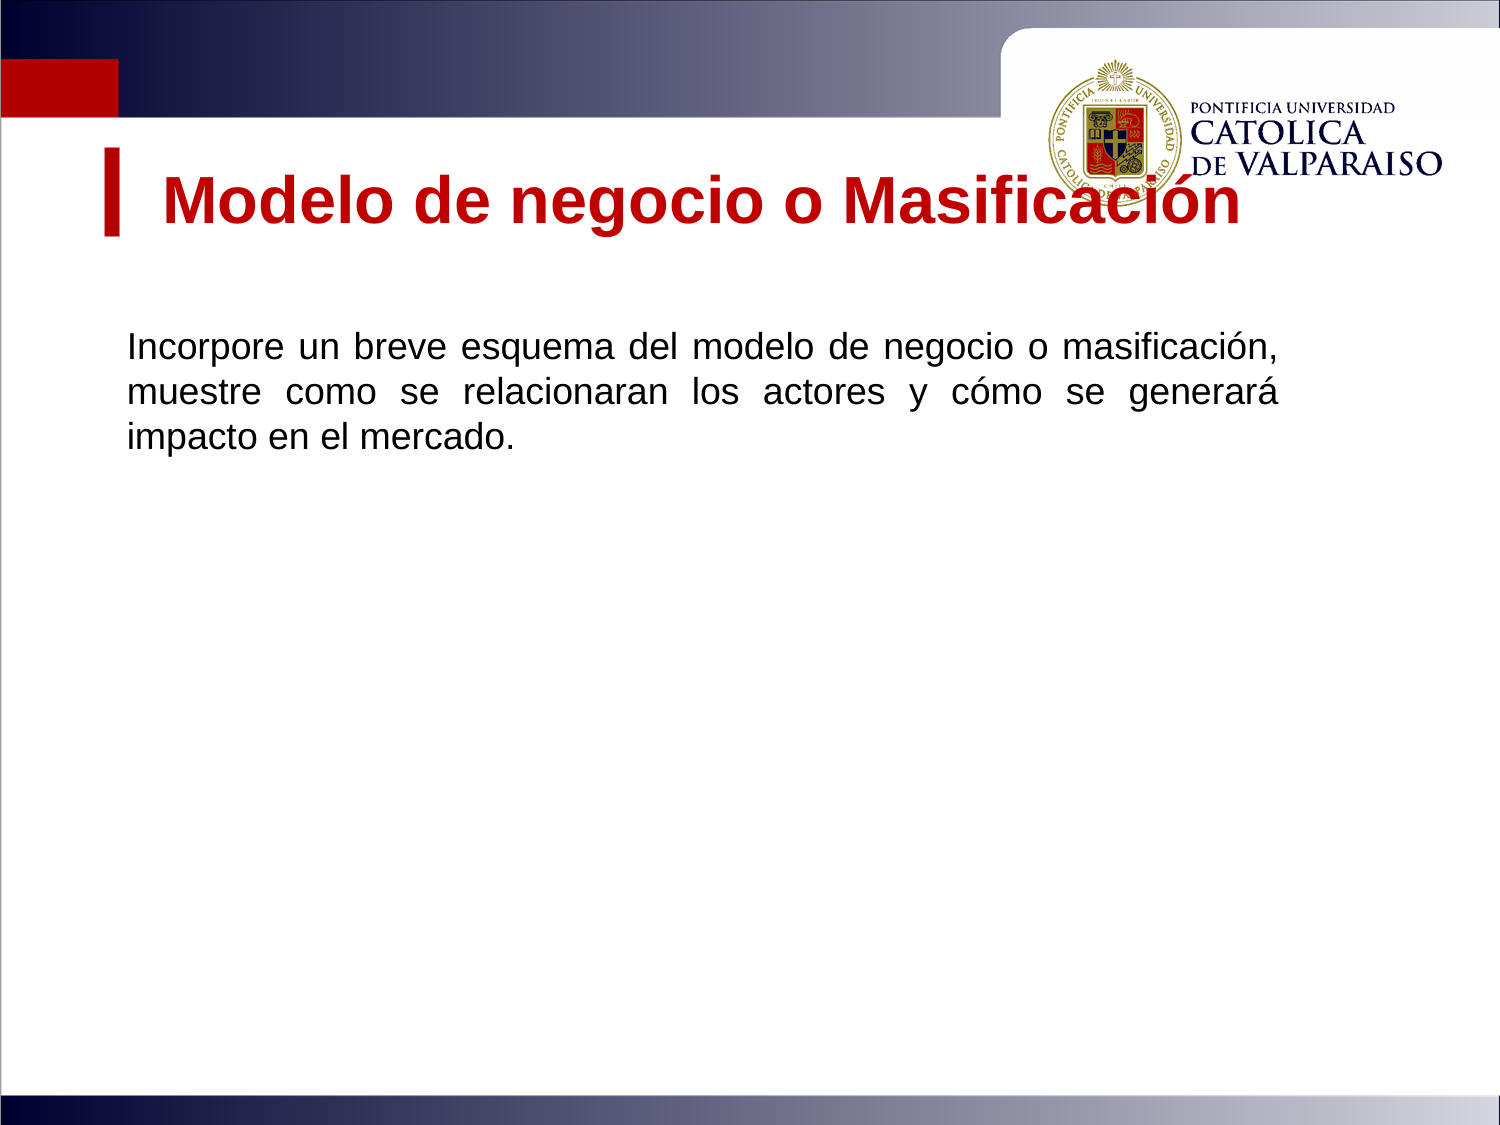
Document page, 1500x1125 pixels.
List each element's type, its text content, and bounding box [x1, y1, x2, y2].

text_box Modelo de negocio o Masificación [147, 149, 1259, 245]
picture [0, 0, 1500, 1125]
text_box Incorpore un breve esquema del modelo de negocio o masificación, muestre como se relacionaran los actores y cómo se generará impacto en el mercado. [112, 314, 1294, 465]
